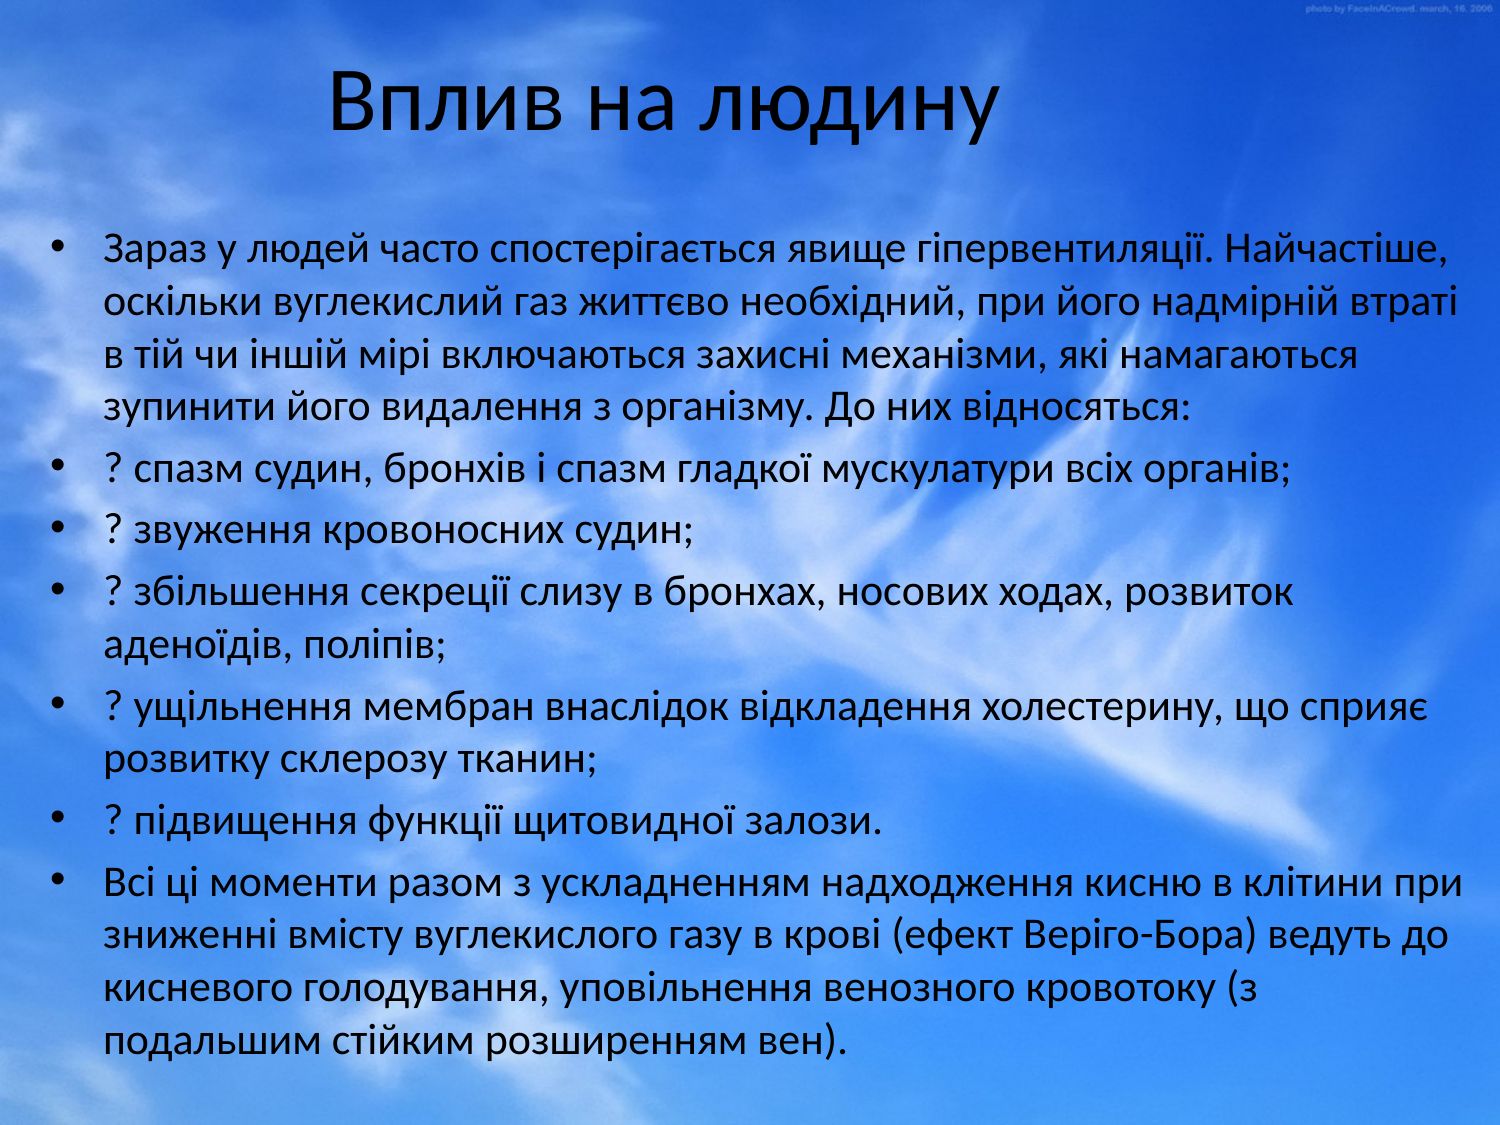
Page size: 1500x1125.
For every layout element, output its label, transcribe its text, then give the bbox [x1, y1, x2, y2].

title Вплив на людину [0, 0, 1350, 188]
list Зараз у людей часто спостерігається явище гіпервентиляції. Найчастіше, оскільки вуглекислий газ життєво необхідний, при його надмірній втраті в тій чи іншій мірі включаються захисні механізми, які намагаються зупинити його видалення з організму. До них відносяться: ? спазм судин, бронхів і спазм гладкої мускулатури всіх органів; ? звуження кровоносних судин; ? збільшення секреції слизу в бронхах, носових ходах, розвиток аденоїдів, поліпів; ? ущільнення мембран внаслідок відкладення холестерину, що сприяє розвитку склерозу тканин; ? підвищення функції щитовидної залози. Всі ці моменти разом з ускладненням надходження кисню в клітини при зниженні вмісту вуглекислого газу в крові (ефект Веріго-Бора) ведуть до кисневого голодування, уповільнення венозного кровотоку (з подальшим стійким розширенням вен). [35, 210, 1500, 1090]
picture [0, 0, 1500, 1125]
